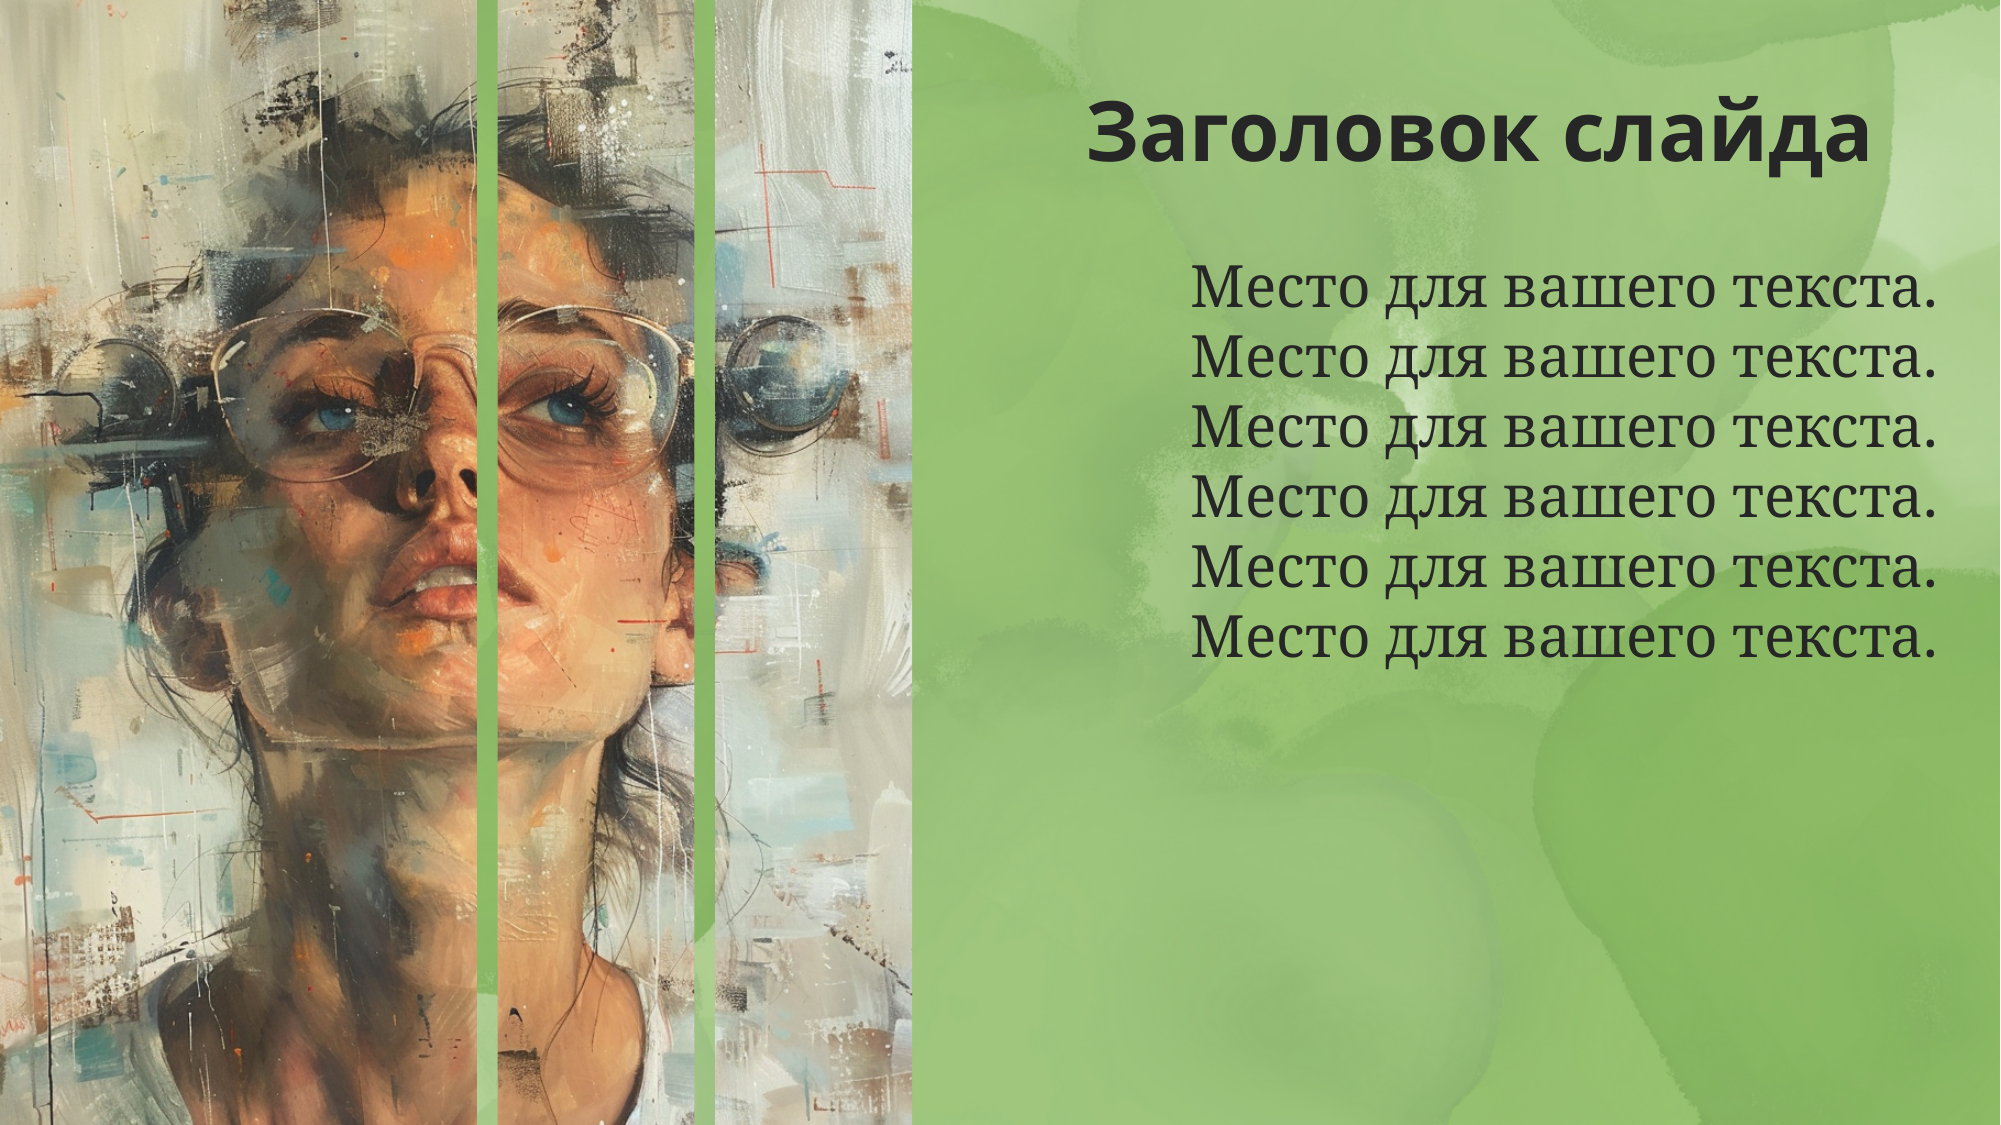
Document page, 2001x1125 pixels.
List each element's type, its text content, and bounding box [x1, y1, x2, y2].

picture [0, 0, 913, 1125]
text_box Место для вашего текста. Место для вашего текста. Место для вашего текста. Место для вашего текста. Место для вашего текста. Место для вашего текста. [1019, 241, 1954, 747]
text_box Заголовок слайда [1070, 81, 1975, 300]
